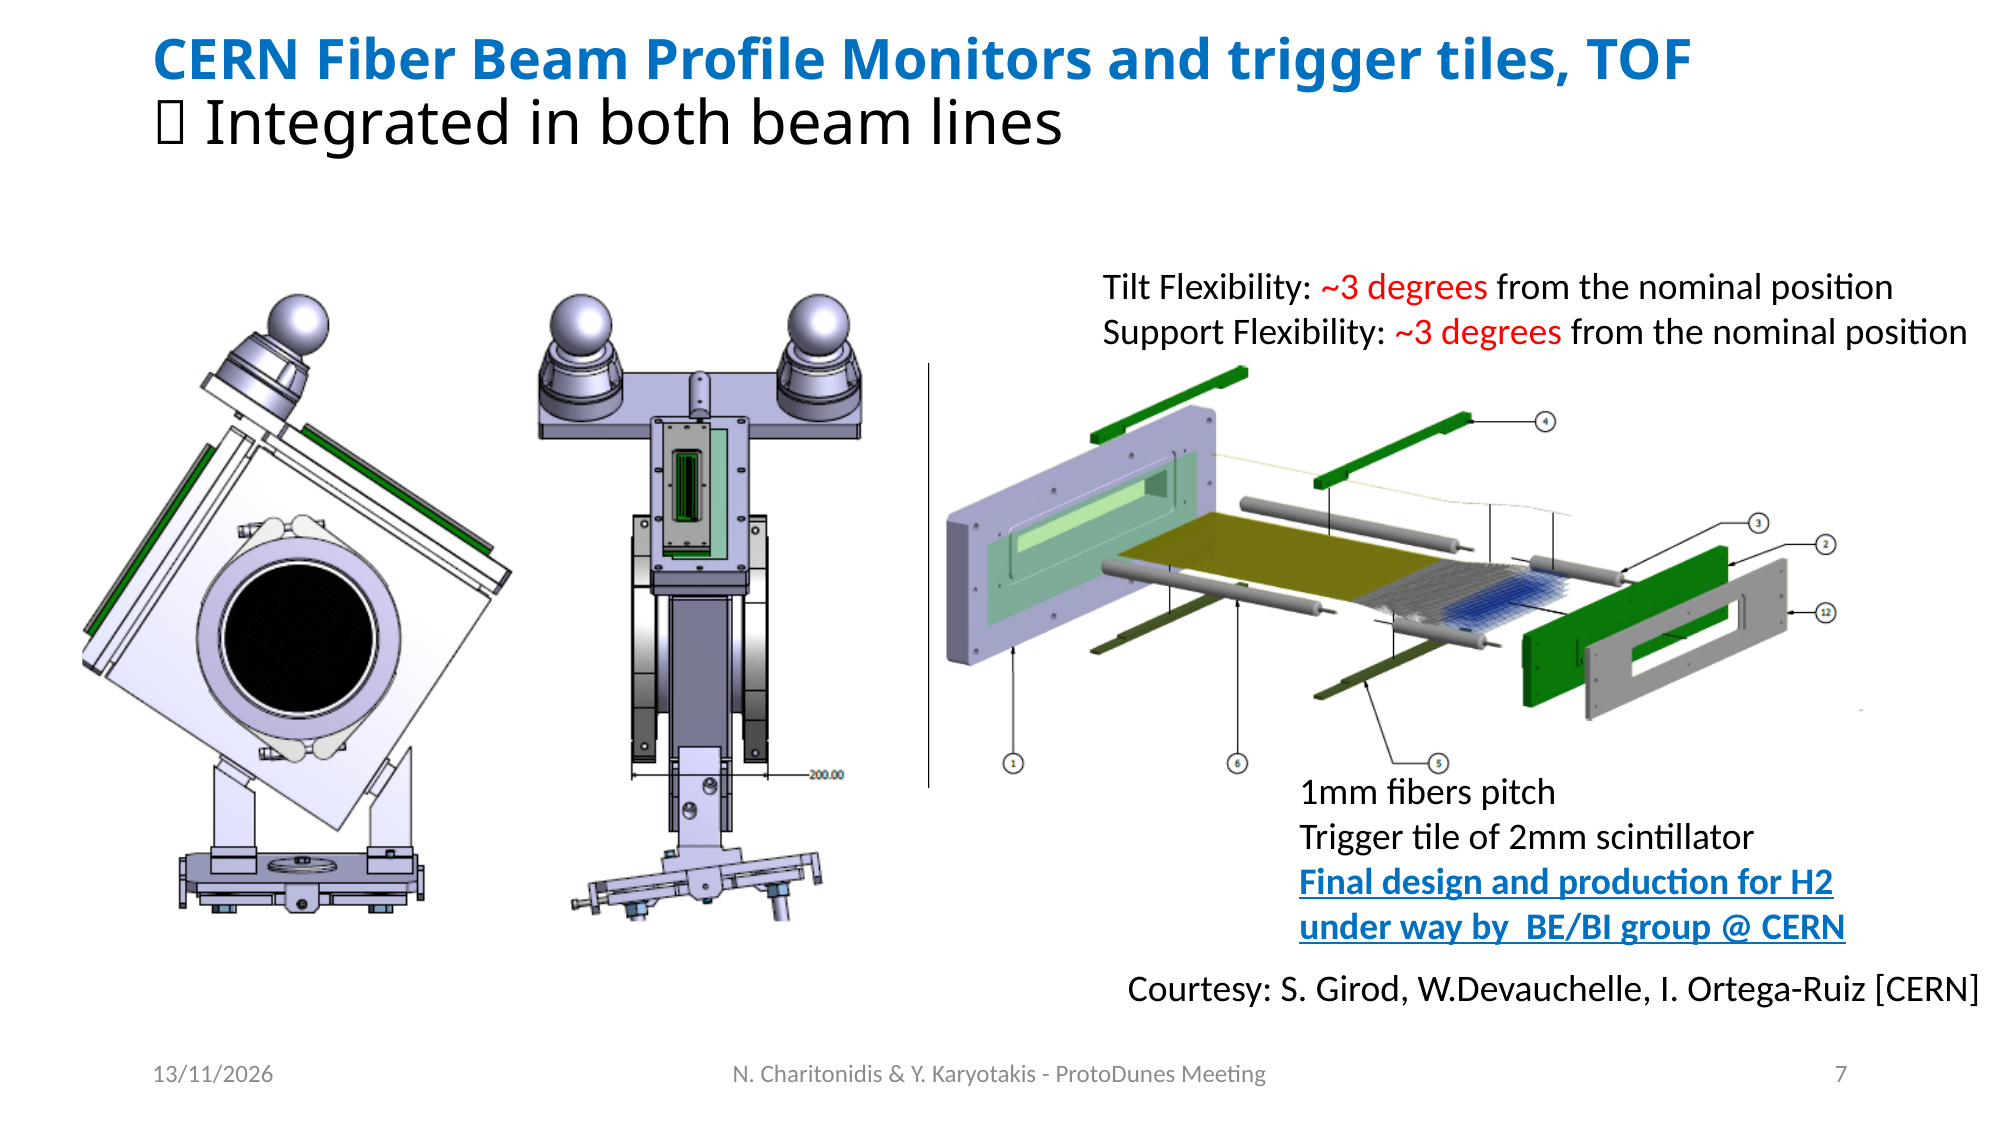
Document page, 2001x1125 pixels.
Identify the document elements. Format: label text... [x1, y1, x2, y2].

text_box 1mm fibers pitch Trigger tile of 2mm scintillator Final design and production for H2 under way by BE/BI group @ CERN [1284, 759, 1947, 955]
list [82, 277, 891, 931]
footer N. Charitonidis & Y. Karyotakis - ProtoDunes Meeting [662, 1042, 1338, 1103]
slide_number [137, 1042, 588, 1103]
text_box Tilt Flexibility: ~3 degrees from the nominal position Support Flexibility: ~3 degrees from the nominal position [1088, 254, 1987, 360]
slide_number 7 [1412, 1042, 1863, 1103]
title CERN Fiber Beam Profile Monitors and trigger tiles, TOF  Integrated in both beam lines [137, 23, 1863, 165]
picture [928, 363, 1863, 788]
text_box Courtesy: S. Girod, W.Devauchelle, I. Ortega-Ruiz [CERN] [1113, 956, 2000, 1016]
